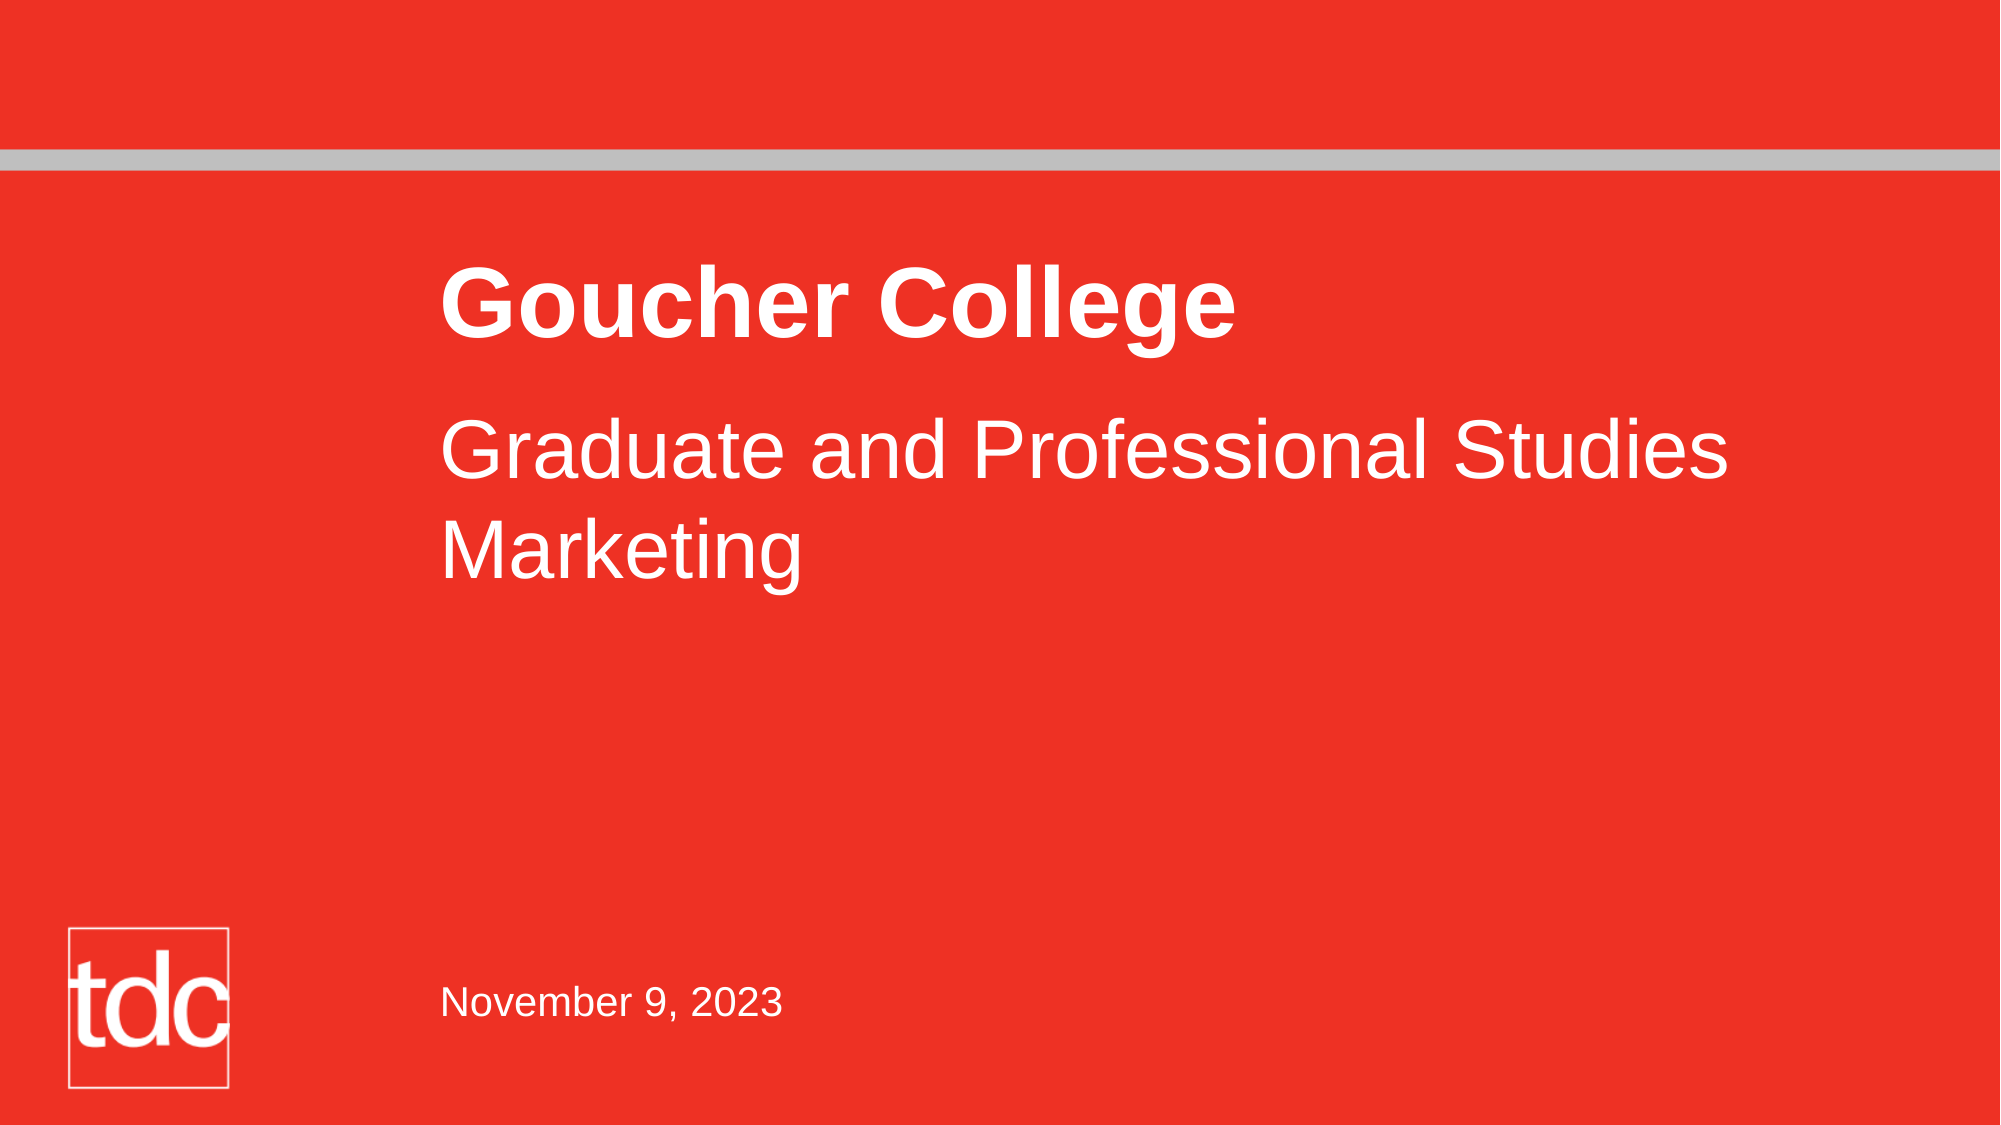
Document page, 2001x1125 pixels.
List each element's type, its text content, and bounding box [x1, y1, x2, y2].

text_box Goucher College Graduate and Professional Studies Marketing November 9, 2023 [425, 230, 1956, 1057]
